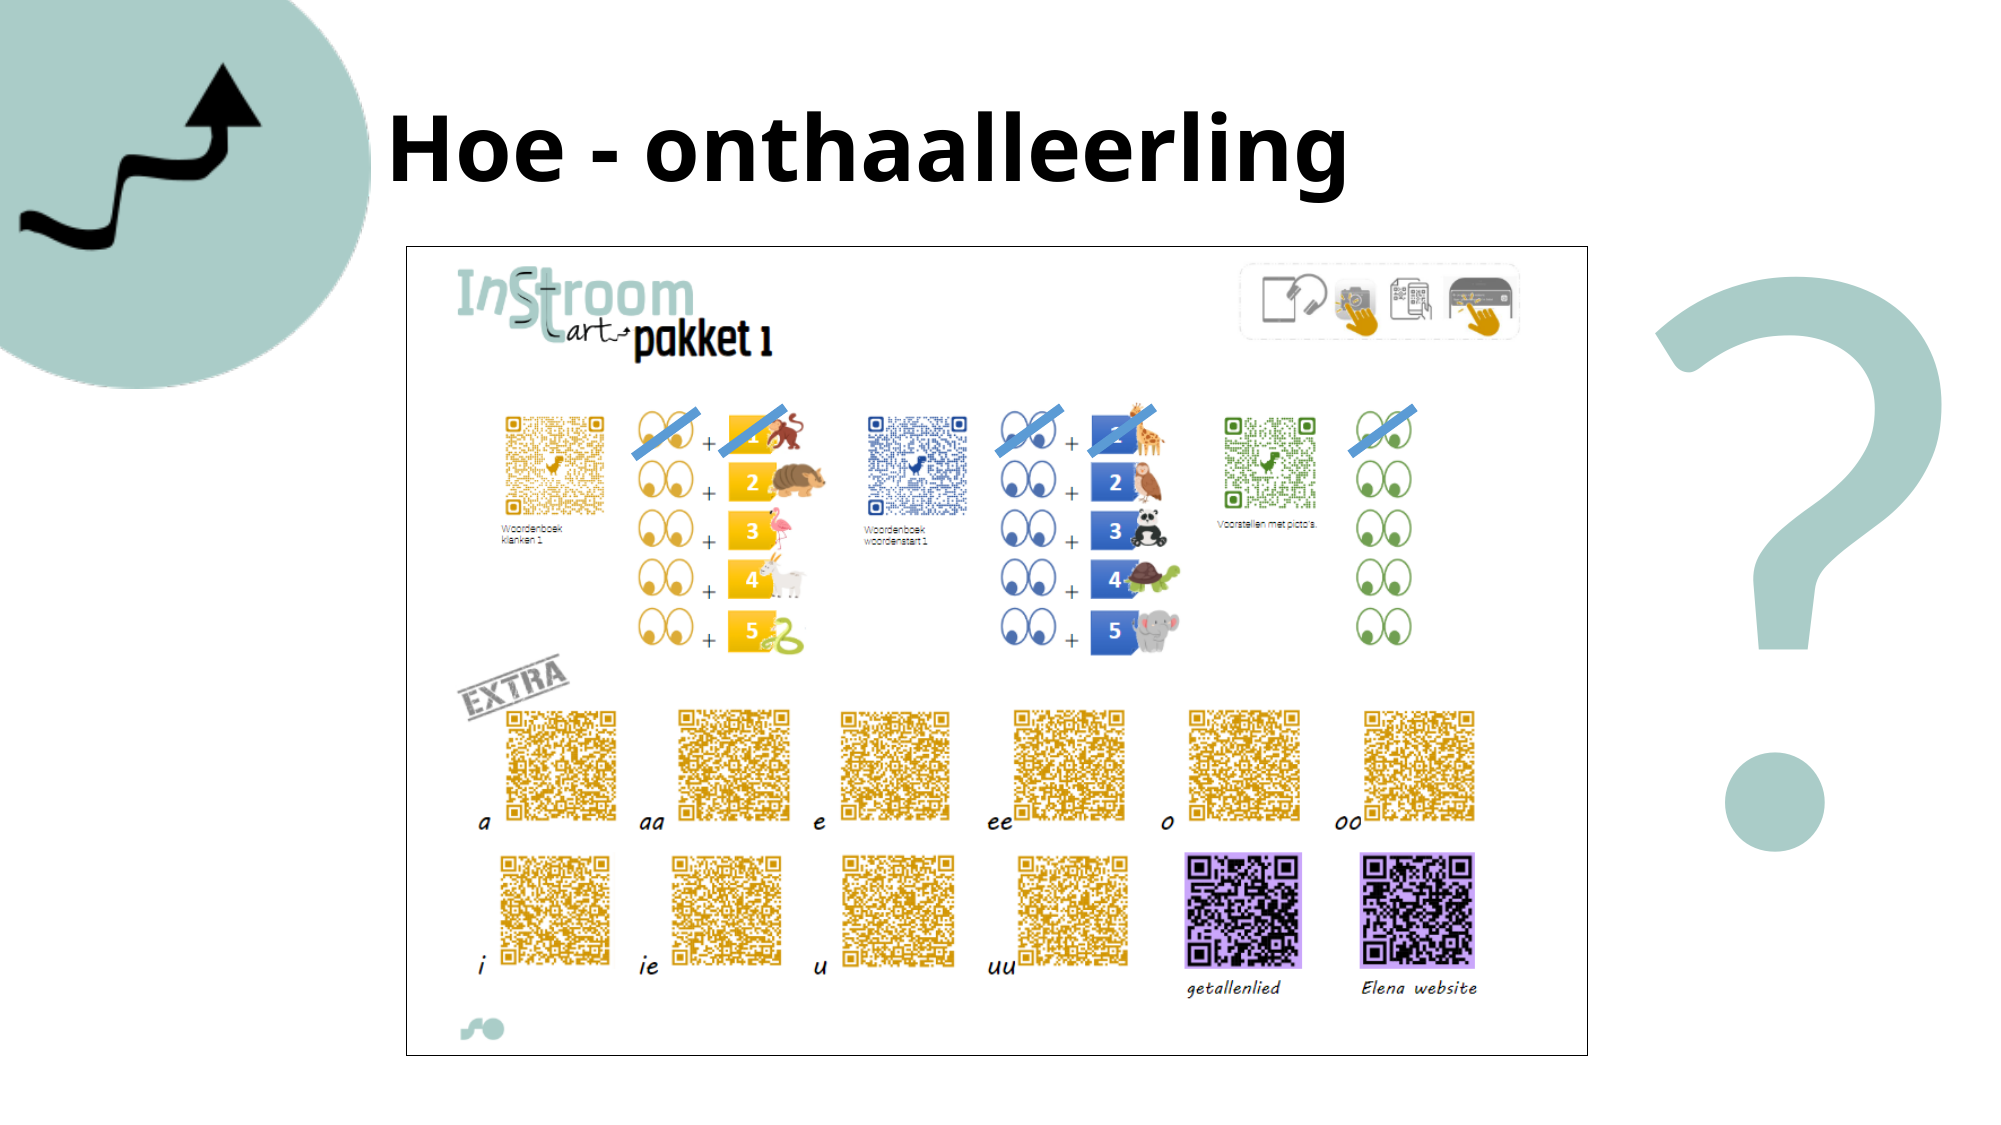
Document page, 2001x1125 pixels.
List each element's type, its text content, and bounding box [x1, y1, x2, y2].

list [0, 0, 371, 389]
text_box ? [1590, 5, 2000, 1021]
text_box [1089, 407, 1155, 455]
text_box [633, 410, 699, 458]
picture [406, 246, 1589, 1056]
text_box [1350, 407, 1415, 455]
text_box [720, 407, 786, 455]
text_box Hoe - onthaalleerling [371, 43, 1590, 261]
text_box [997, 407, 1062, 455]
